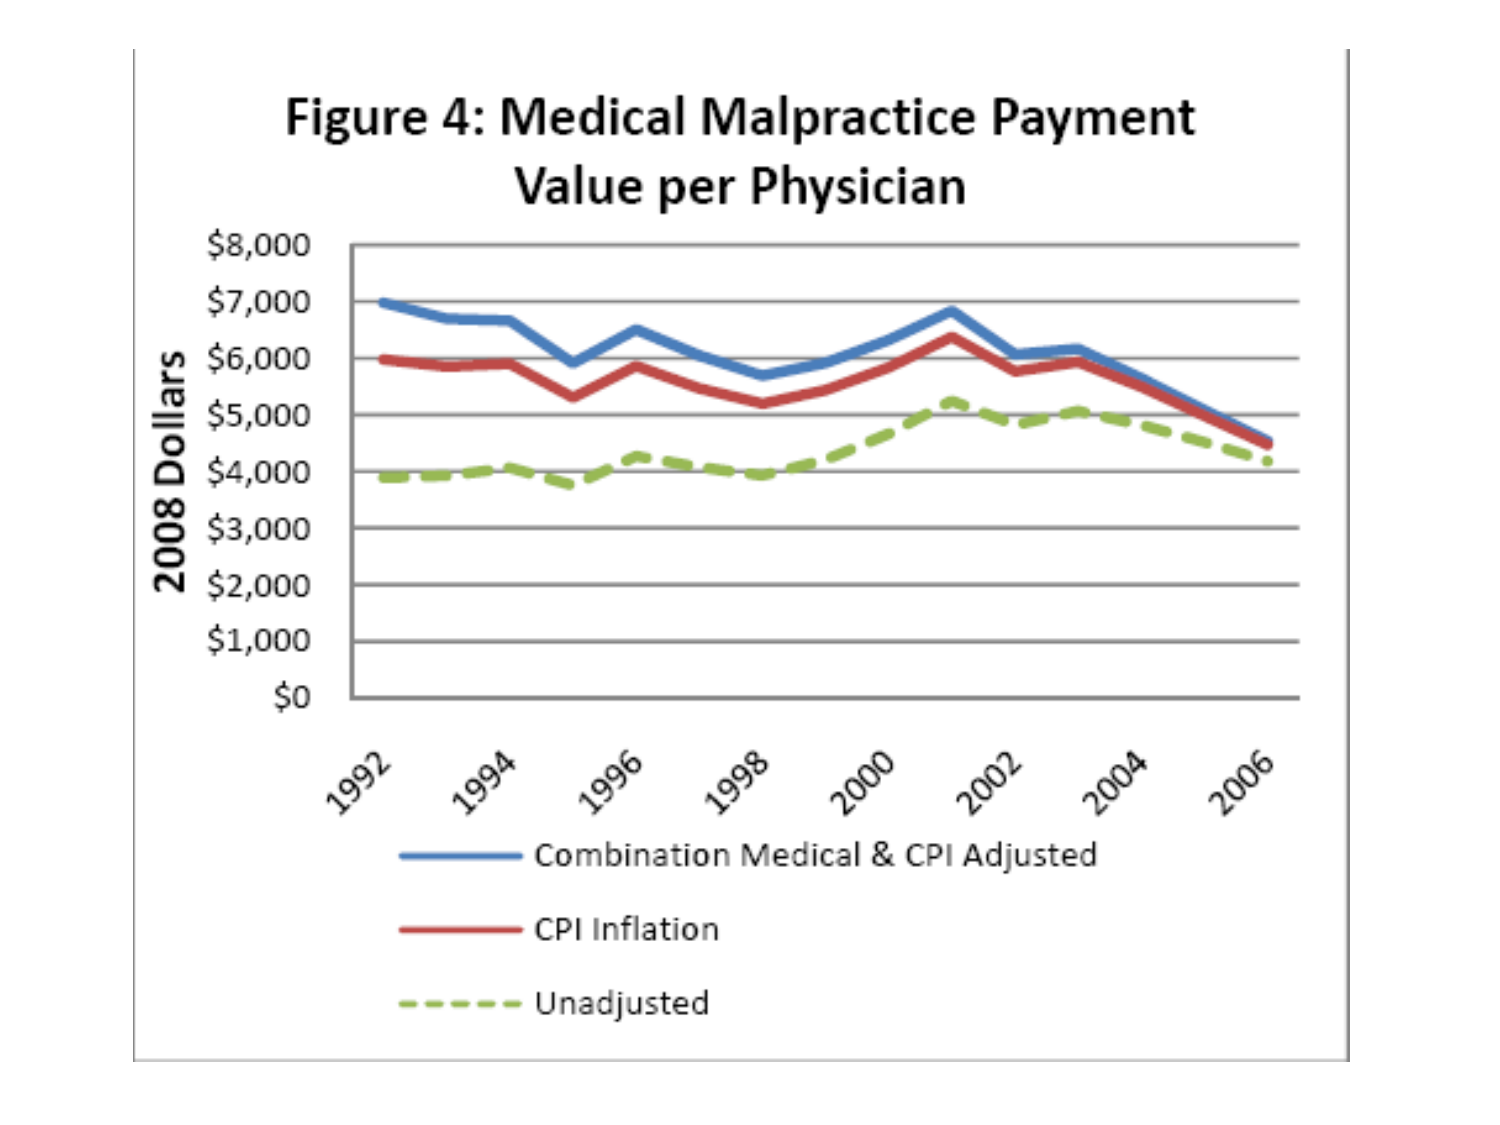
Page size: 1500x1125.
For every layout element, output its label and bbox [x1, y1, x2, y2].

picture [133, 49, 1351, 1062]
